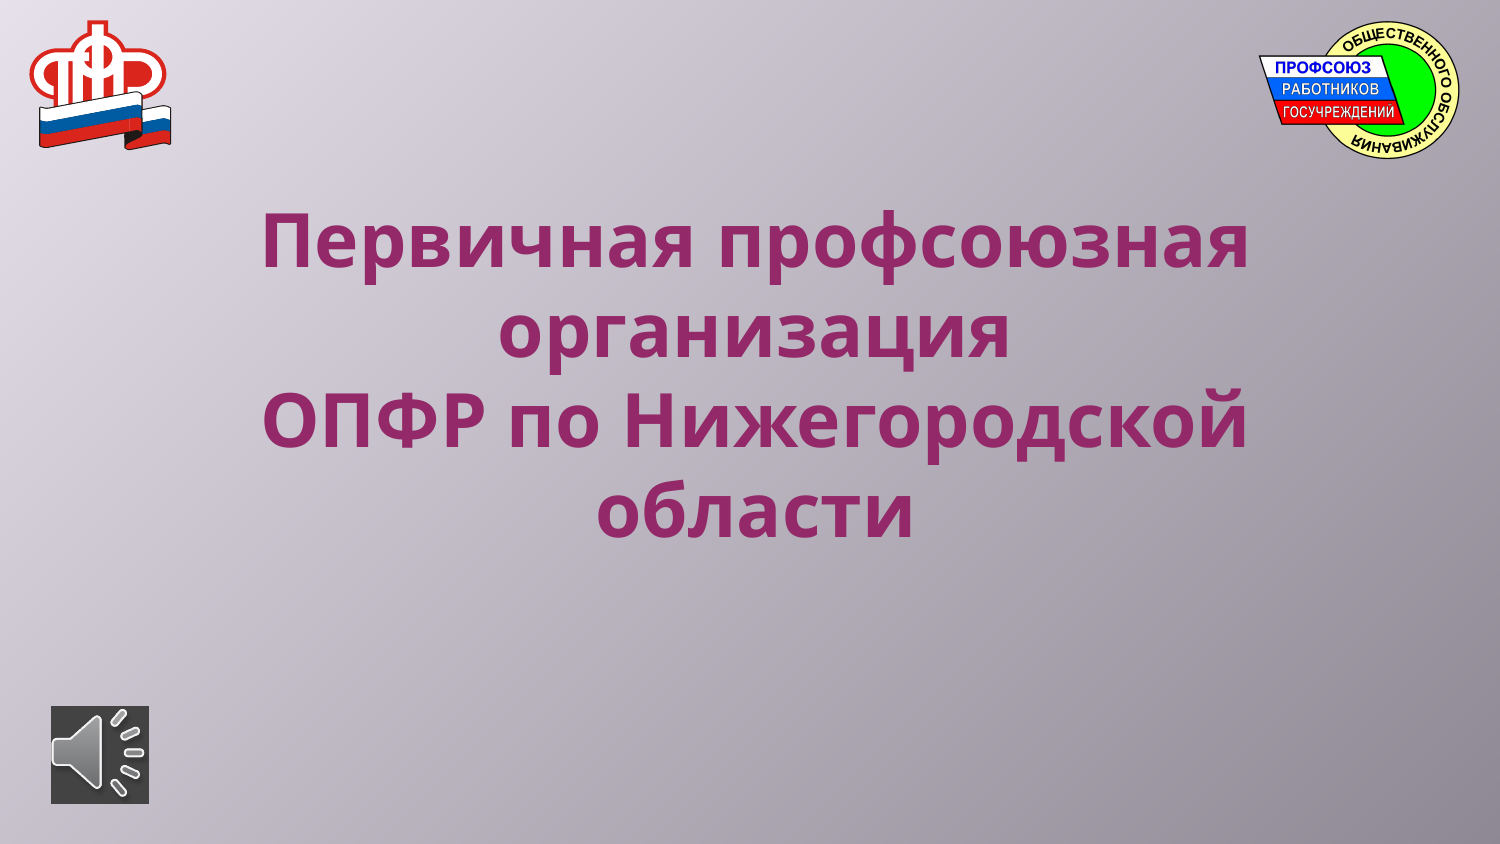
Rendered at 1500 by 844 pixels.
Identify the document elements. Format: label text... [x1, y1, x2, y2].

picture [29, 19, 172, 151]
title Первичная профсоюзная организация ОПФР по Нижегородской области [159, 153, 1353, 682]
picture [1257, 19, 1460, 160]
picture [50, 705, 151, 806]
